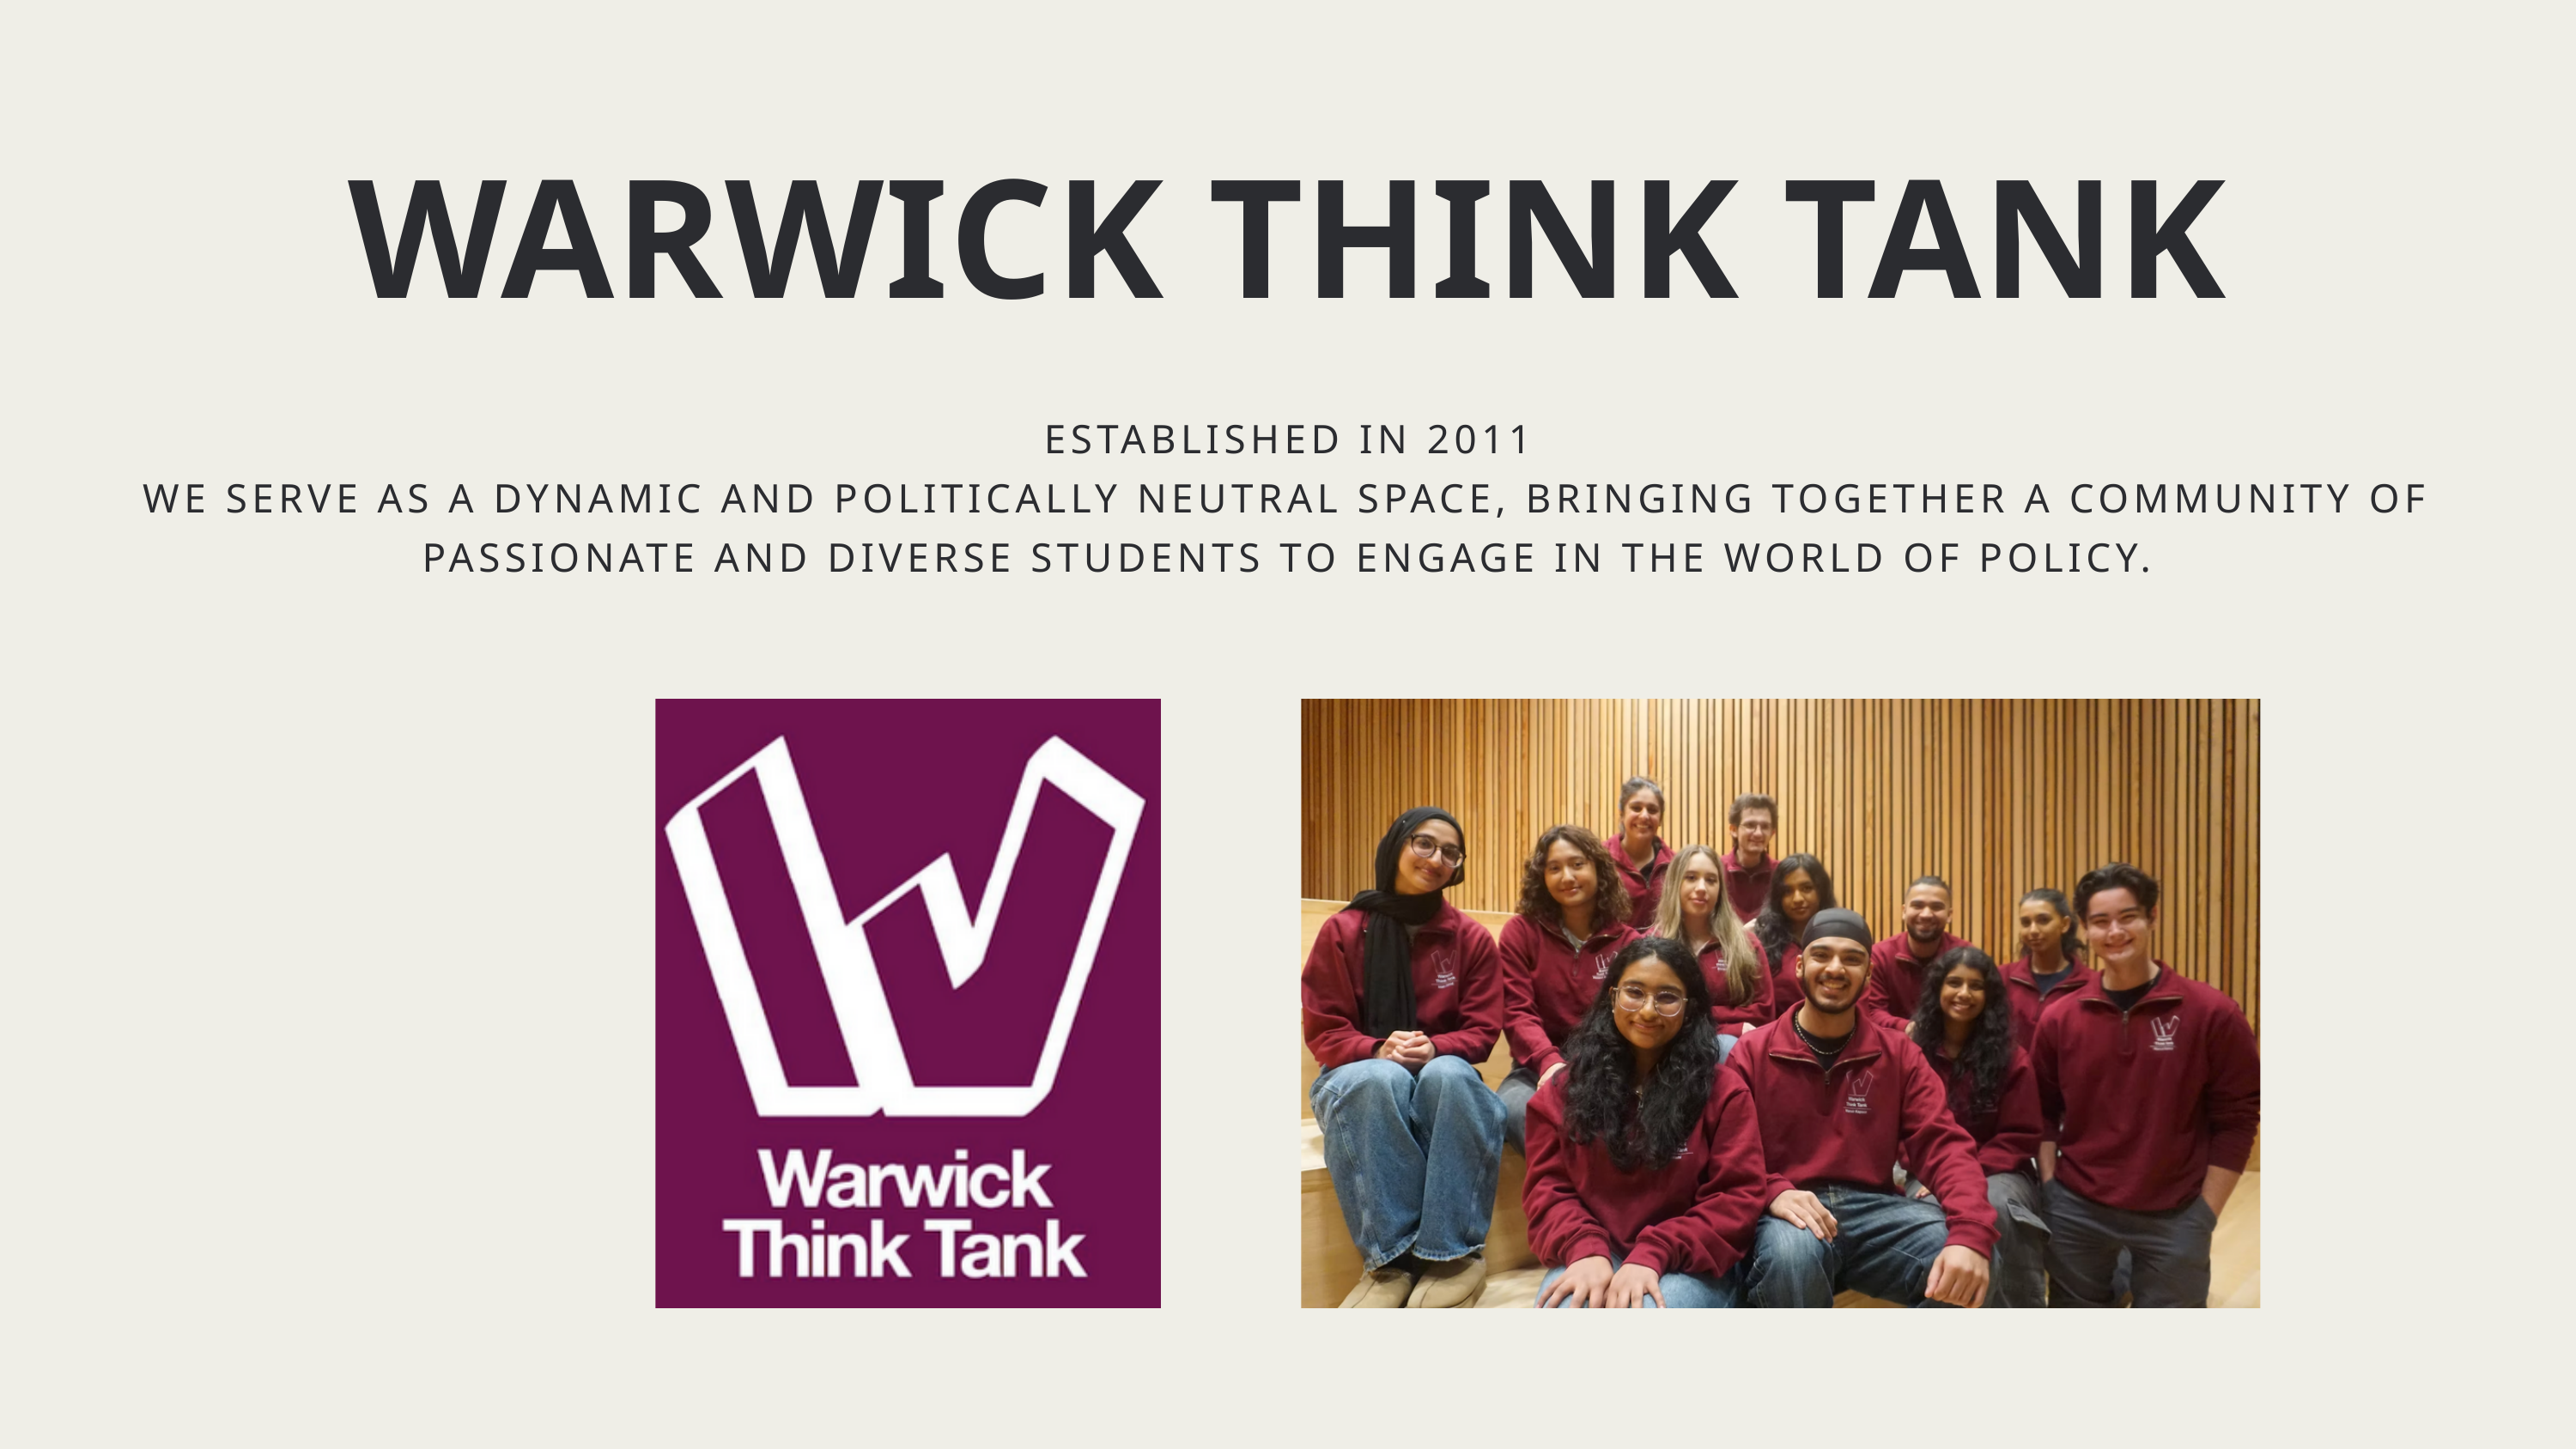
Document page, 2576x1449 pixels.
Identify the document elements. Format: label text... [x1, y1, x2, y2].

text_box WARWICK THINK TANK [315, 180, 2261, 331]
text_box [655, 699, 1161, 1308]
text_box [1301, 699, 2261, 1308]
text_box ESTABLISHED IN 2011 WE SERVE AS A DYNAMIC AND POLITICALLY NEUTRAL SPACE, BRINGING TOGETHER A COMMUNITY OF PASSIONATE AND DIVERSE STUDENTS TO ENGAGE IN THE WORLD OF POLICY. [0, 403, 2576, 639]
